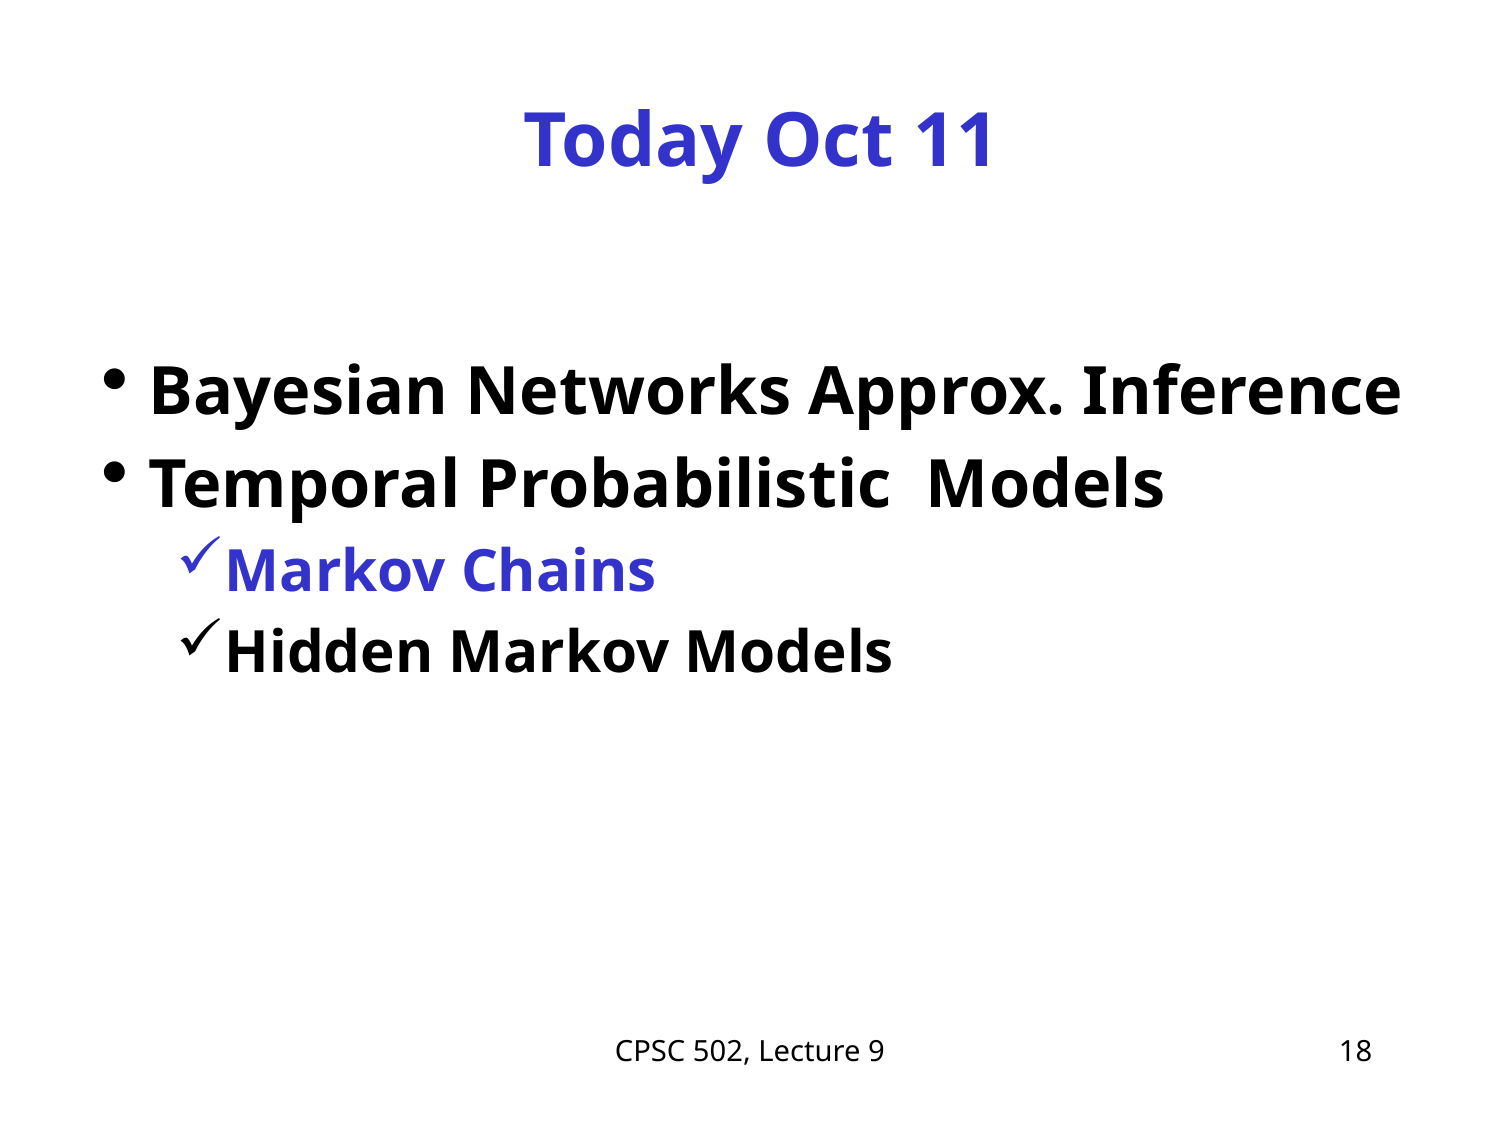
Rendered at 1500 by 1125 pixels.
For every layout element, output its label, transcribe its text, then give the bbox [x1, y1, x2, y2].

footer CPSC 502, Lecture 9 [512, 1024, 988, 1101]
slide_number 18 [1074, 1024, 1388, 1101]
title Today Oct 11 [123, 42, 1400, 231]
list Bayesian Networks Approx. Inference Temporal Probabilistic Models Markov Chains Hidden Markov Models [11, 266, 1500, 870]
